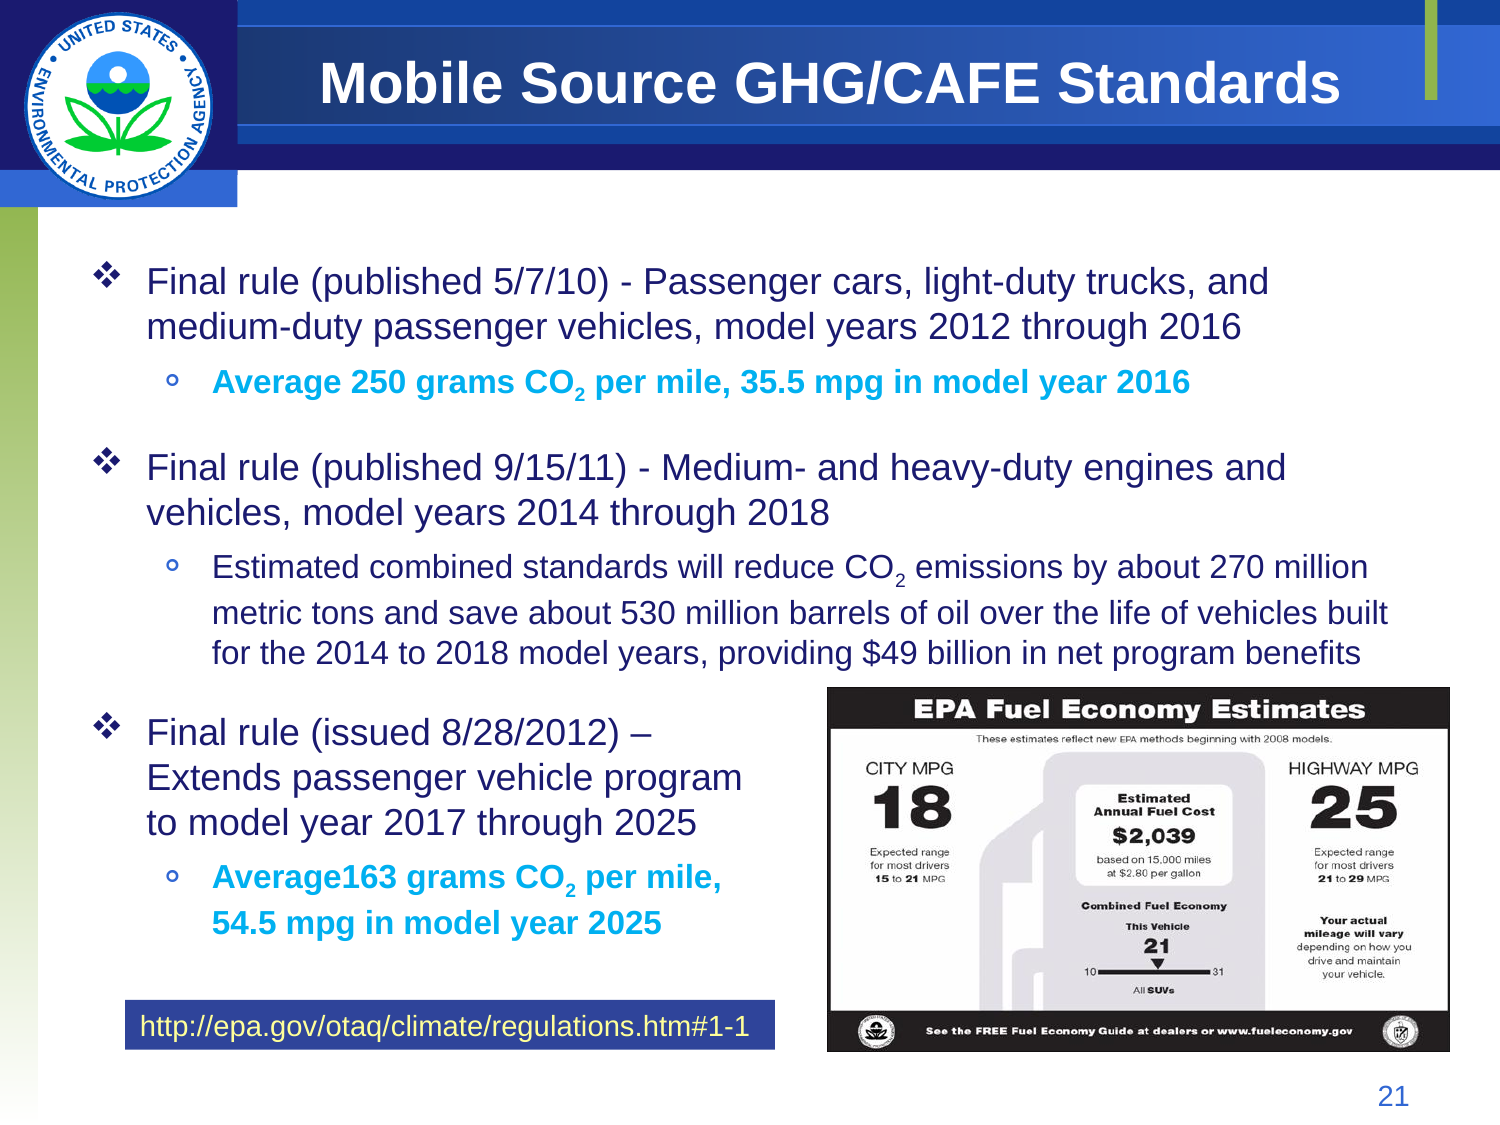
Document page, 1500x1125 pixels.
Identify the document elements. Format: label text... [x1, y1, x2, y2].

title Mobile Source GHG/CAFE Standards [249, 0, 1413, 160]
slide_number 21 [1074, 1069, 1425, 1110]
picture [827, 687, 1451, 1052]
text_box http://epa.gov/otaq/climate/regulations.htm#1-1 [125, 999, 775, 1050]
list Final rule (published 5/7/10) - Passenger cars, light-duty trucks, and medium-duty passenger vehicles, model years 2012 through 2016 Average 250 grams CO2 per mile, 35.5 mpg in model year 2016 Final rule (published 9/15/11) - Medium- and heavy-duty engines and vehicles, model years 2014 through 2018 Estimated combined standards will reduce CO2 emissions by about 270 million metric tons and save about 530 million barrels of oil over the life of vehicles built for the 2014 to 2018 model years, providing $49 billion in net program benefits Final rule (issued 8/28/2012) – Extends passenger vehicle program to model year 2017 through 2025 Average163 grams CO2 per mile, 54.5 mpg in model year 2025 [75, 249, 1438, 1075]
picture [24, 12, 213, 200]
